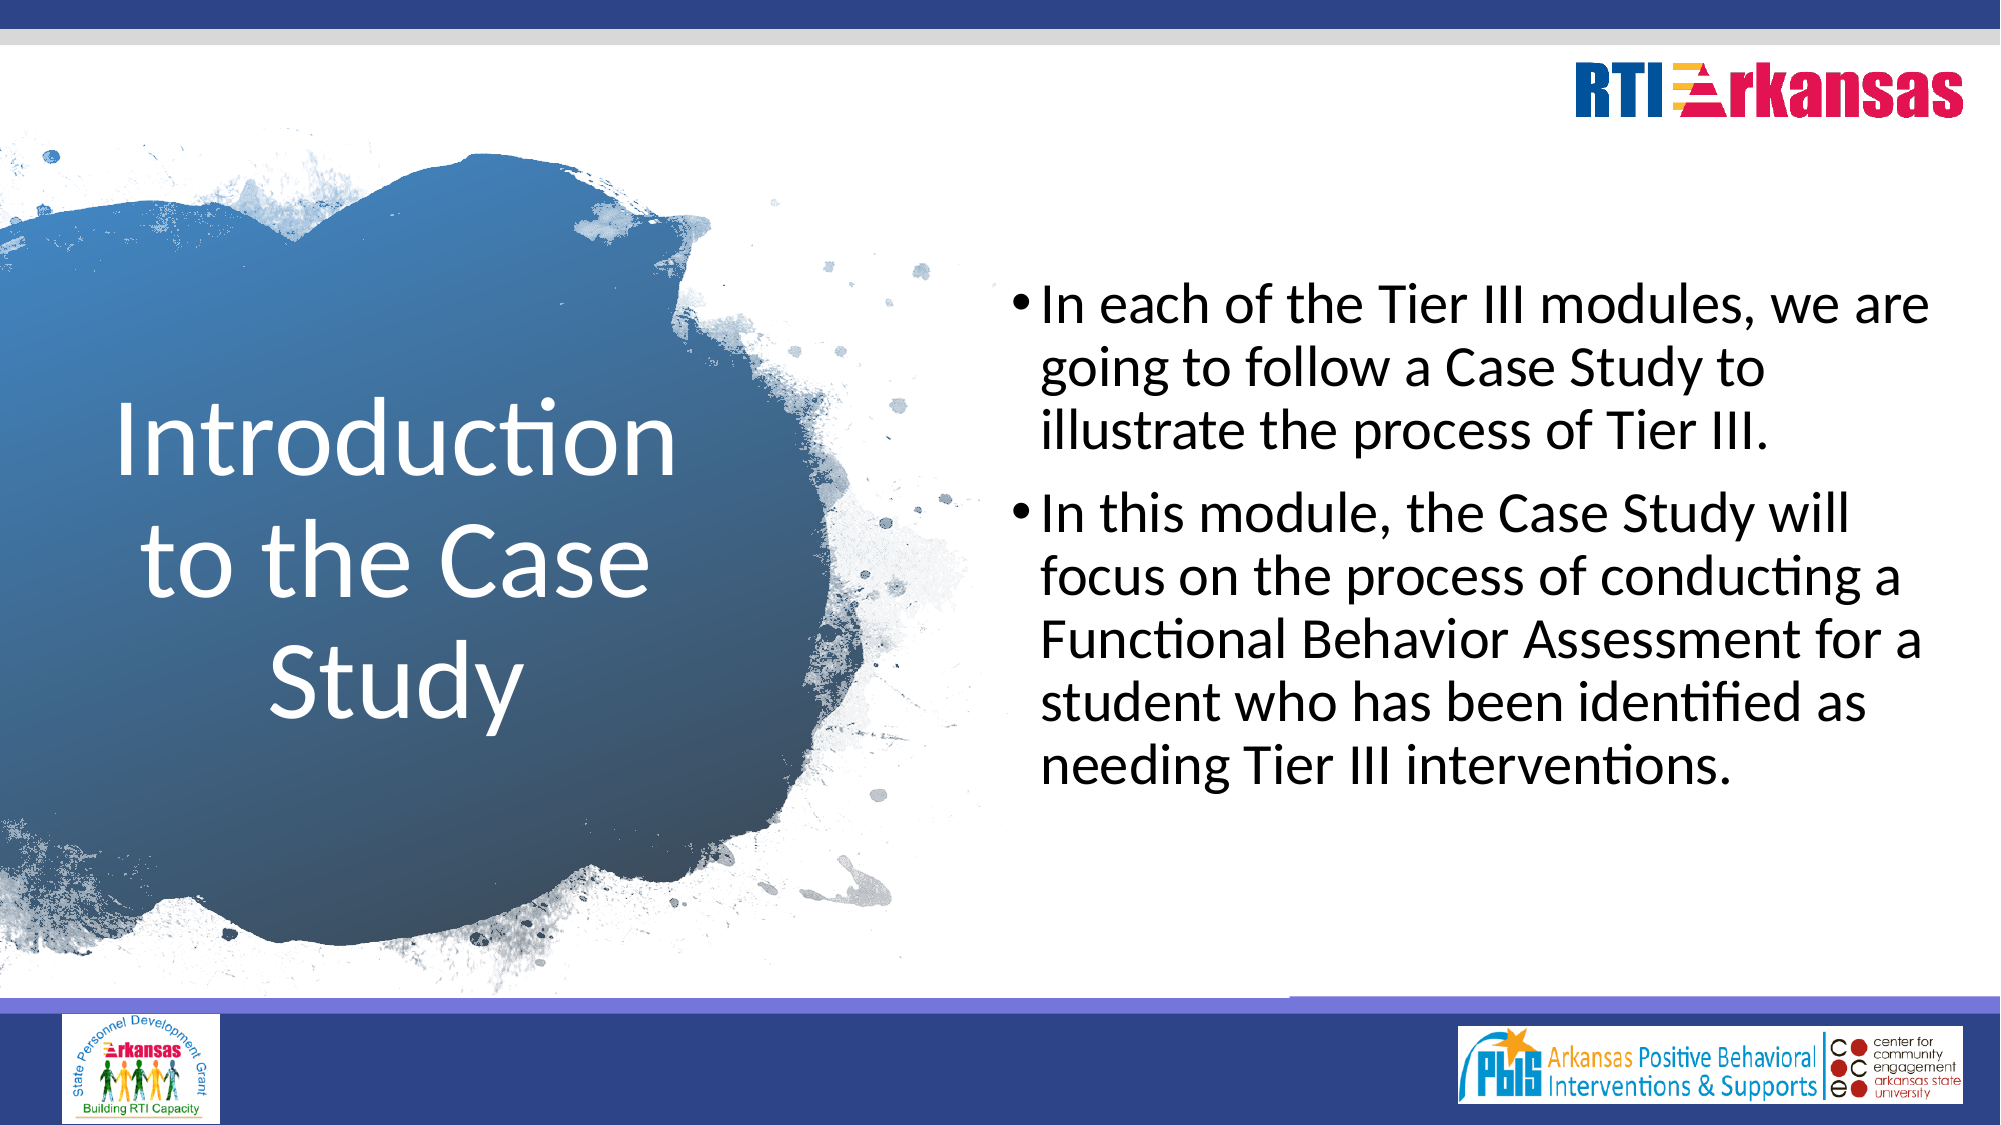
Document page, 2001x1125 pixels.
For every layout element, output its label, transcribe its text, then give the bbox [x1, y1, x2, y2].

list In each of the Tier III modules, we are going to follow a Case Study to illustrate the process of Tier III. In this module, the Case Study will focus on the process of conducting a Functional Behavior Assessment for a student who has been identified as needing Tier III interventions. [950, 265, 1964, 961]
title Introduction to the Case Study [55, 328, 738, 793]
picture [0, 120, 1290, 998]
picture [1458, 1025, 1964, 1104]
picture [62, 1013, 220, 1124]
picture [1573, 55, 1964, 125]
